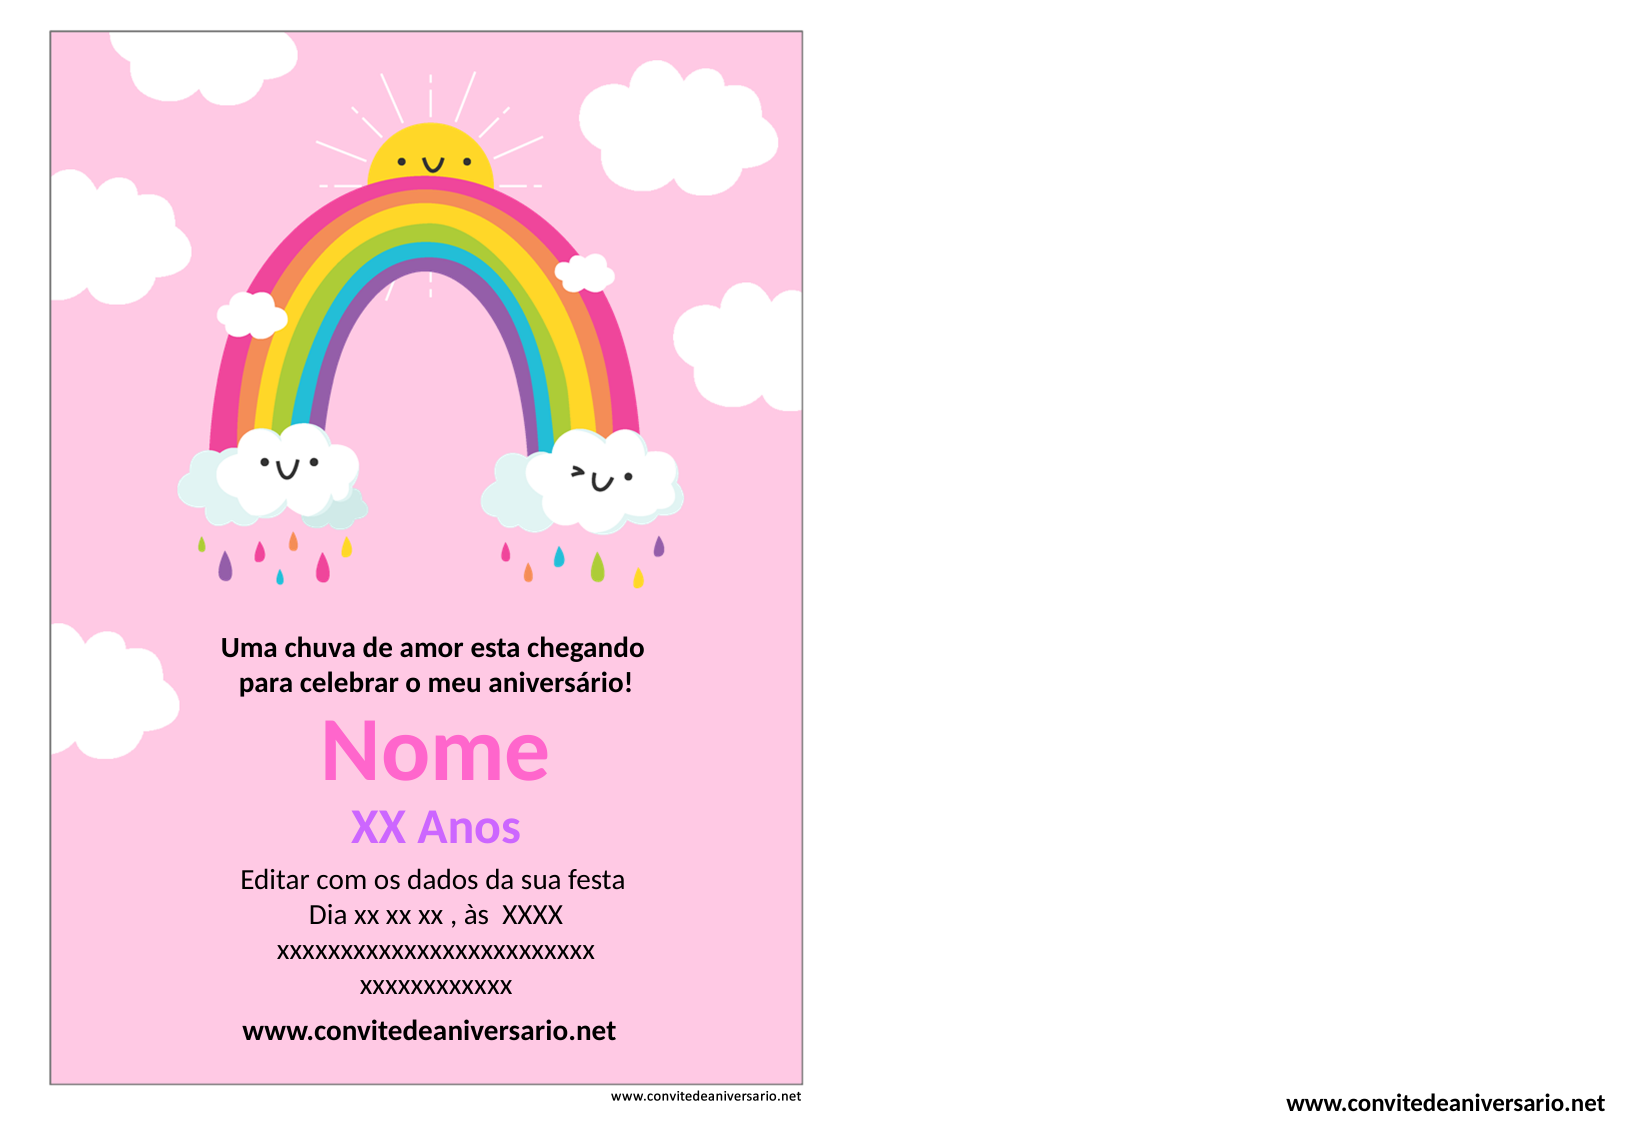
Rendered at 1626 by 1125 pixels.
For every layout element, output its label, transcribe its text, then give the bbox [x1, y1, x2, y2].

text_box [27, 16, 825, 1109]
text_box www.convitedeaniversario.net [1271, 1079, 1622, 1125]
